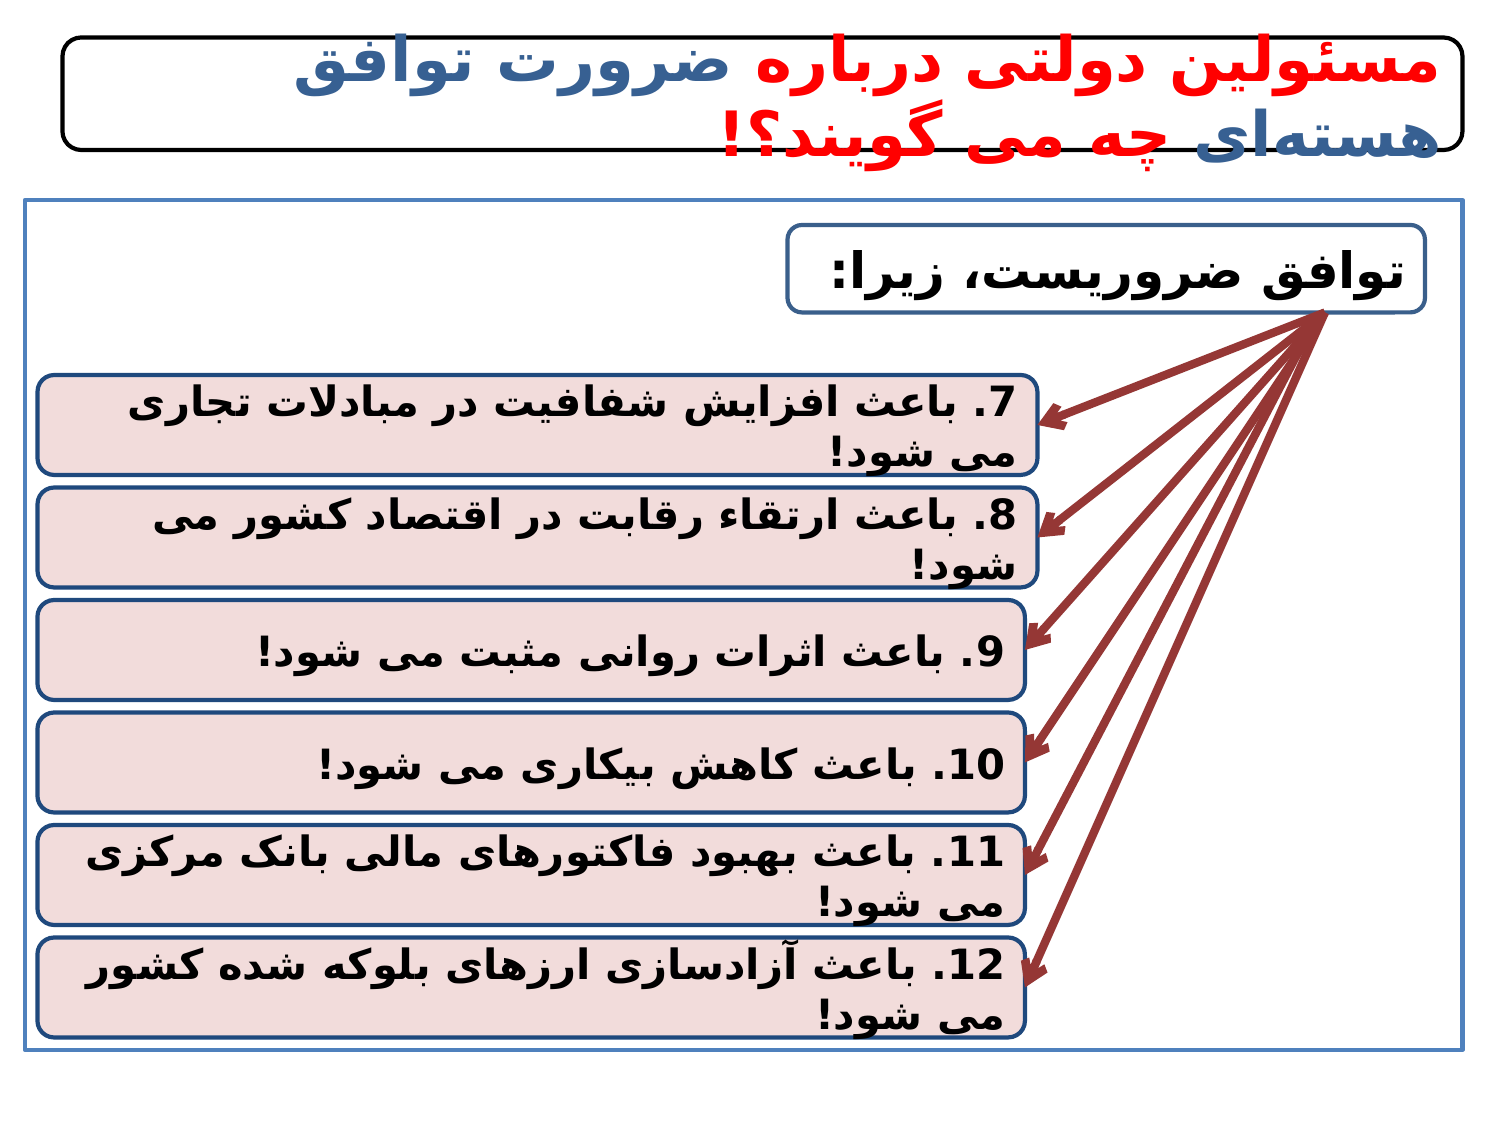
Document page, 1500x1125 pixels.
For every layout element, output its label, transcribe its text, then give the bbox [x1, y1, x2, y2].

text_box توافق ضروریست، زیرا: [785, 222, 1428, 315]
text_box 9. باعث اثرات روانی مثبت می شود! [35, 597, 1018, 703]
text_box 8. باعث ارتقاء رقابت در اقتصاد کشور می شود! [35, 485, 1017, 590]
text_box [1024, 312, 1326, 988]
text_box 7. باعث افزایش شفافیت در مبادلات تجاری می شود! [35, 372, 1017, 478]
text_box 12. باعث آزادسازی ارزهای بلوکه شده کشور می شود! [35, 935, 1028, 1040]
text_box 11. باعث بهبود فاکتورهای مالی بانک مرکزی می شود! [35, 822, 1019, 928]
text_box مسئولین دولتی درباره ضرورت توافق هسته‌ای چه می گویند؟! [60, 35, 1465, 153]
text_box 10. باعث کاهش بیکاری می شود! [35, 710, 1018, 815]
subtitle [23, 198, 1465, 1052]
